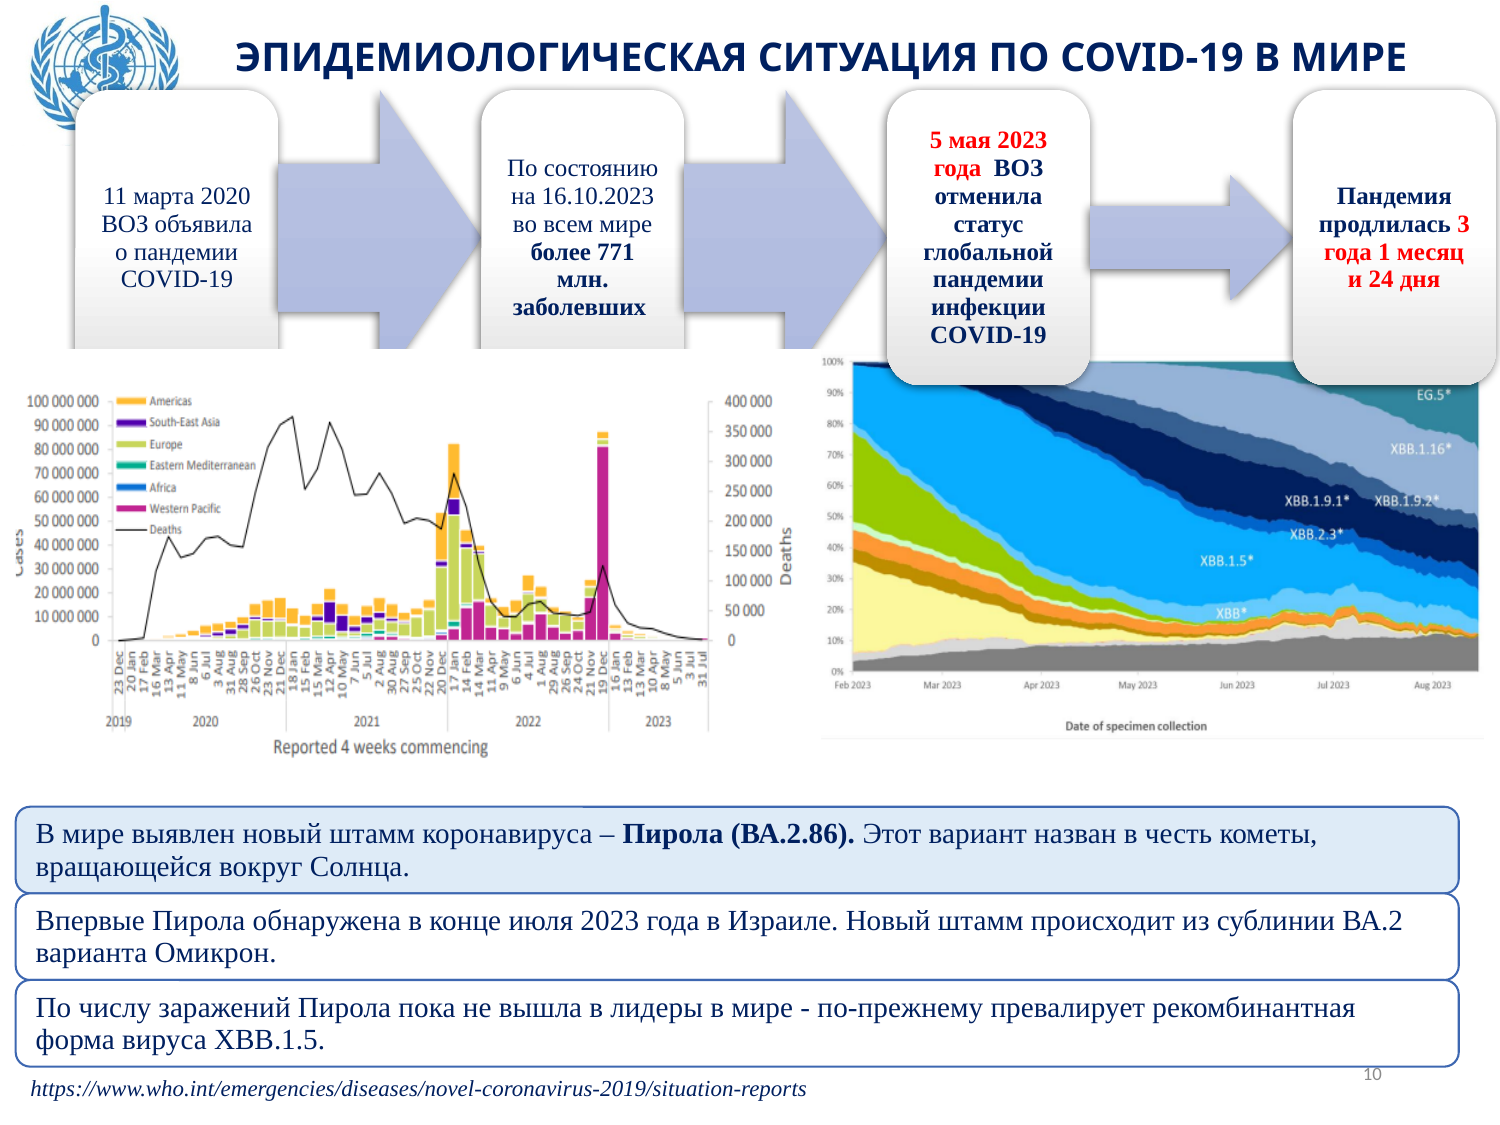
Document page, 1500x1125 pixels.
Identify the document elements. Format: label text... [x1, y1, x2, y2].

picture [1240, 556, 1246, 566]
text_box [75, 89, 1496, 386]
picture [1230, 556, 1234, 566]
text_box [15, 806, 1459, 1067]
slide_number 10 [1059, 1067, 1397, 1103]
picture [1201, 556, 1227, 566]
text_box https://www.who.int/emergencies/diseases/novel-coronavirus-2019/situation-reports [15, 1066, 1469, 1109]
picture [15, 349, 1484, 776]
text_box ЭПИДЕМИОЛОГИЧЕСКАЯ СИТУАЦИЯ ПО COVID-19 В МИРЕ [197, 28, 1497, 105]
picture [4, 1, 197, 146]
